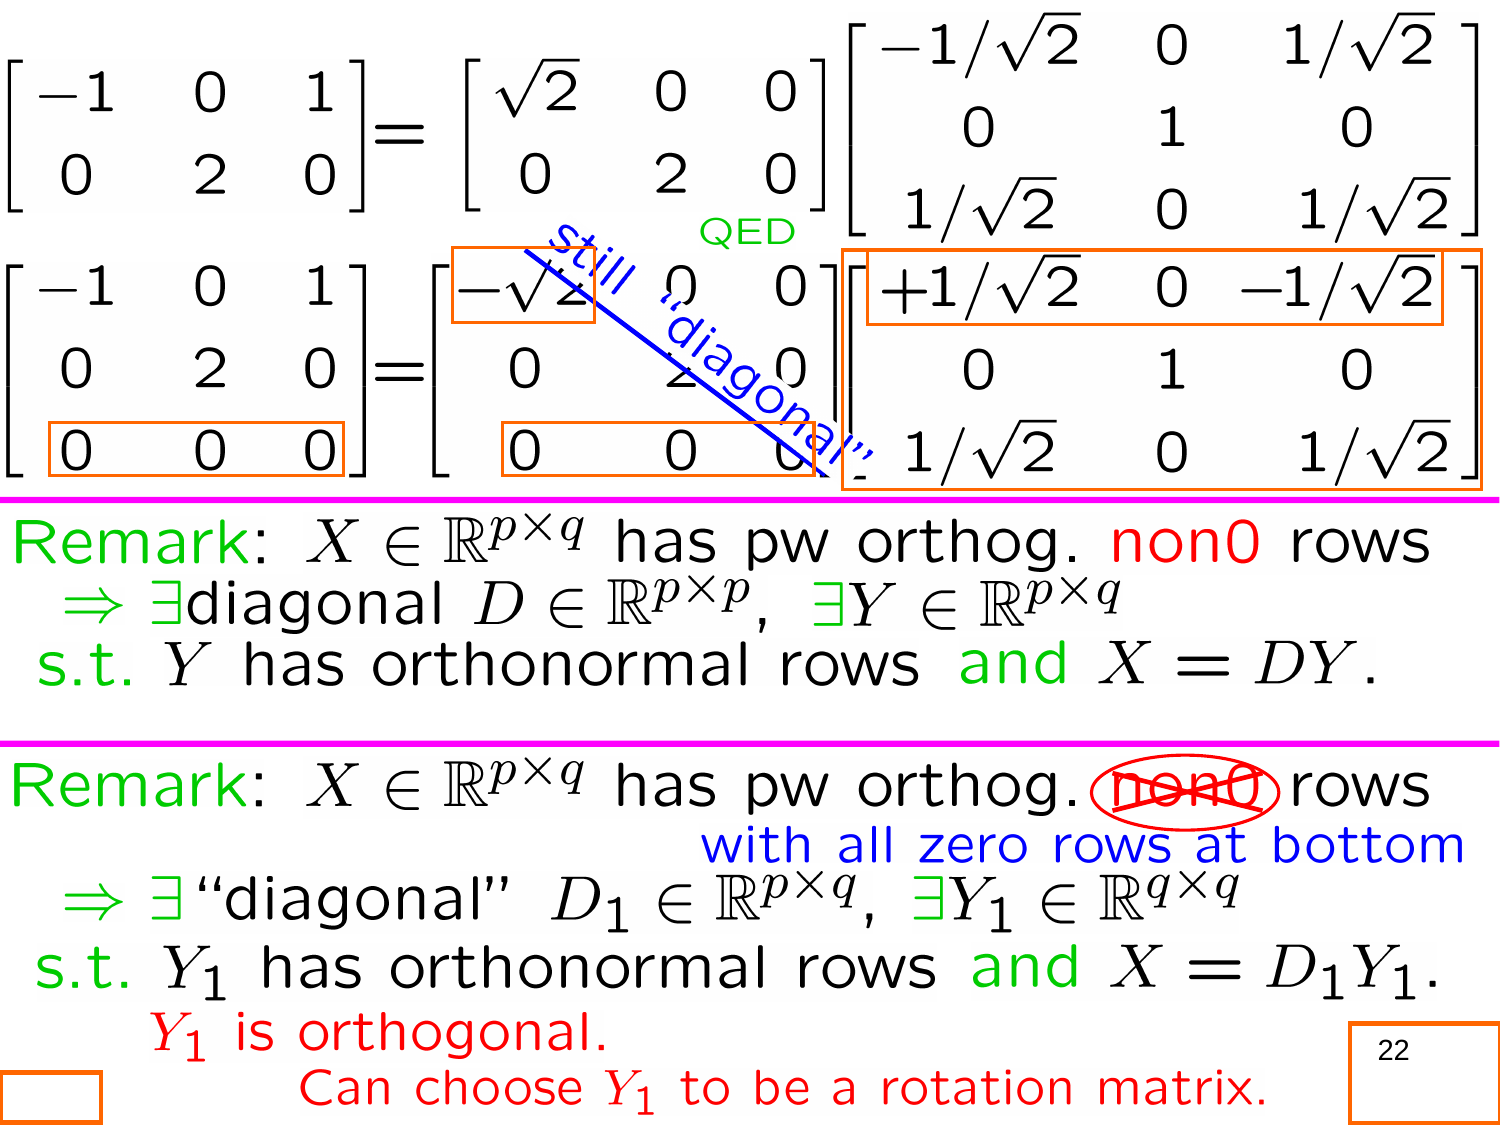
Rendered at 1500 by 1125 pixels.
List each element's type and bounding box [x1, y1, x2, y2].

picture [5, 261, 366, 481]
text_box [1349, 1023, 1500, 1124]
picture [14, 516, 267, 564]
text_box [1112, 772, 1263, 811]
picture [149, 870, 873, 934]
picture [465, 58, 826, 213]
picture [303, 756, 1431, 819]
picture [299, 1068, 1265, 1116]
picture [149, 512, 1431, 637]
picture [164, 638, 919, 686]
picture [836, 425, 842, 486]
picture [513, 254, 1479, 488]
picture [545, 215, 617, 253]
picture [149, 1010, 604, 1063]
text_box [452, 247, 595, 251]
picture [12, 759, 264, 807]
picture [458, 287, 500, 295]
picture [848, 12, 1479, 246]
picture [62, 586, 126, 625]
picture [699, 822, 1462, 863]
picture [959, 637, 1376, 685]
text_box [372, 253, 838, 481]
text_box [842, 249, 847, 262]
picture [5, 59, 366, 213]
picture [39, 641, 133, 686]
picture [699, 216, 796, 251]
picture [971, 941, 1438, 1002]
picture [372, 124, 427, 146]
picture [37, 942, 938, 1003]
picture [62, 883, 126, 922]
text_box [1, 1072, 101, 1123]
picture [912, 870, 1239, 934]
